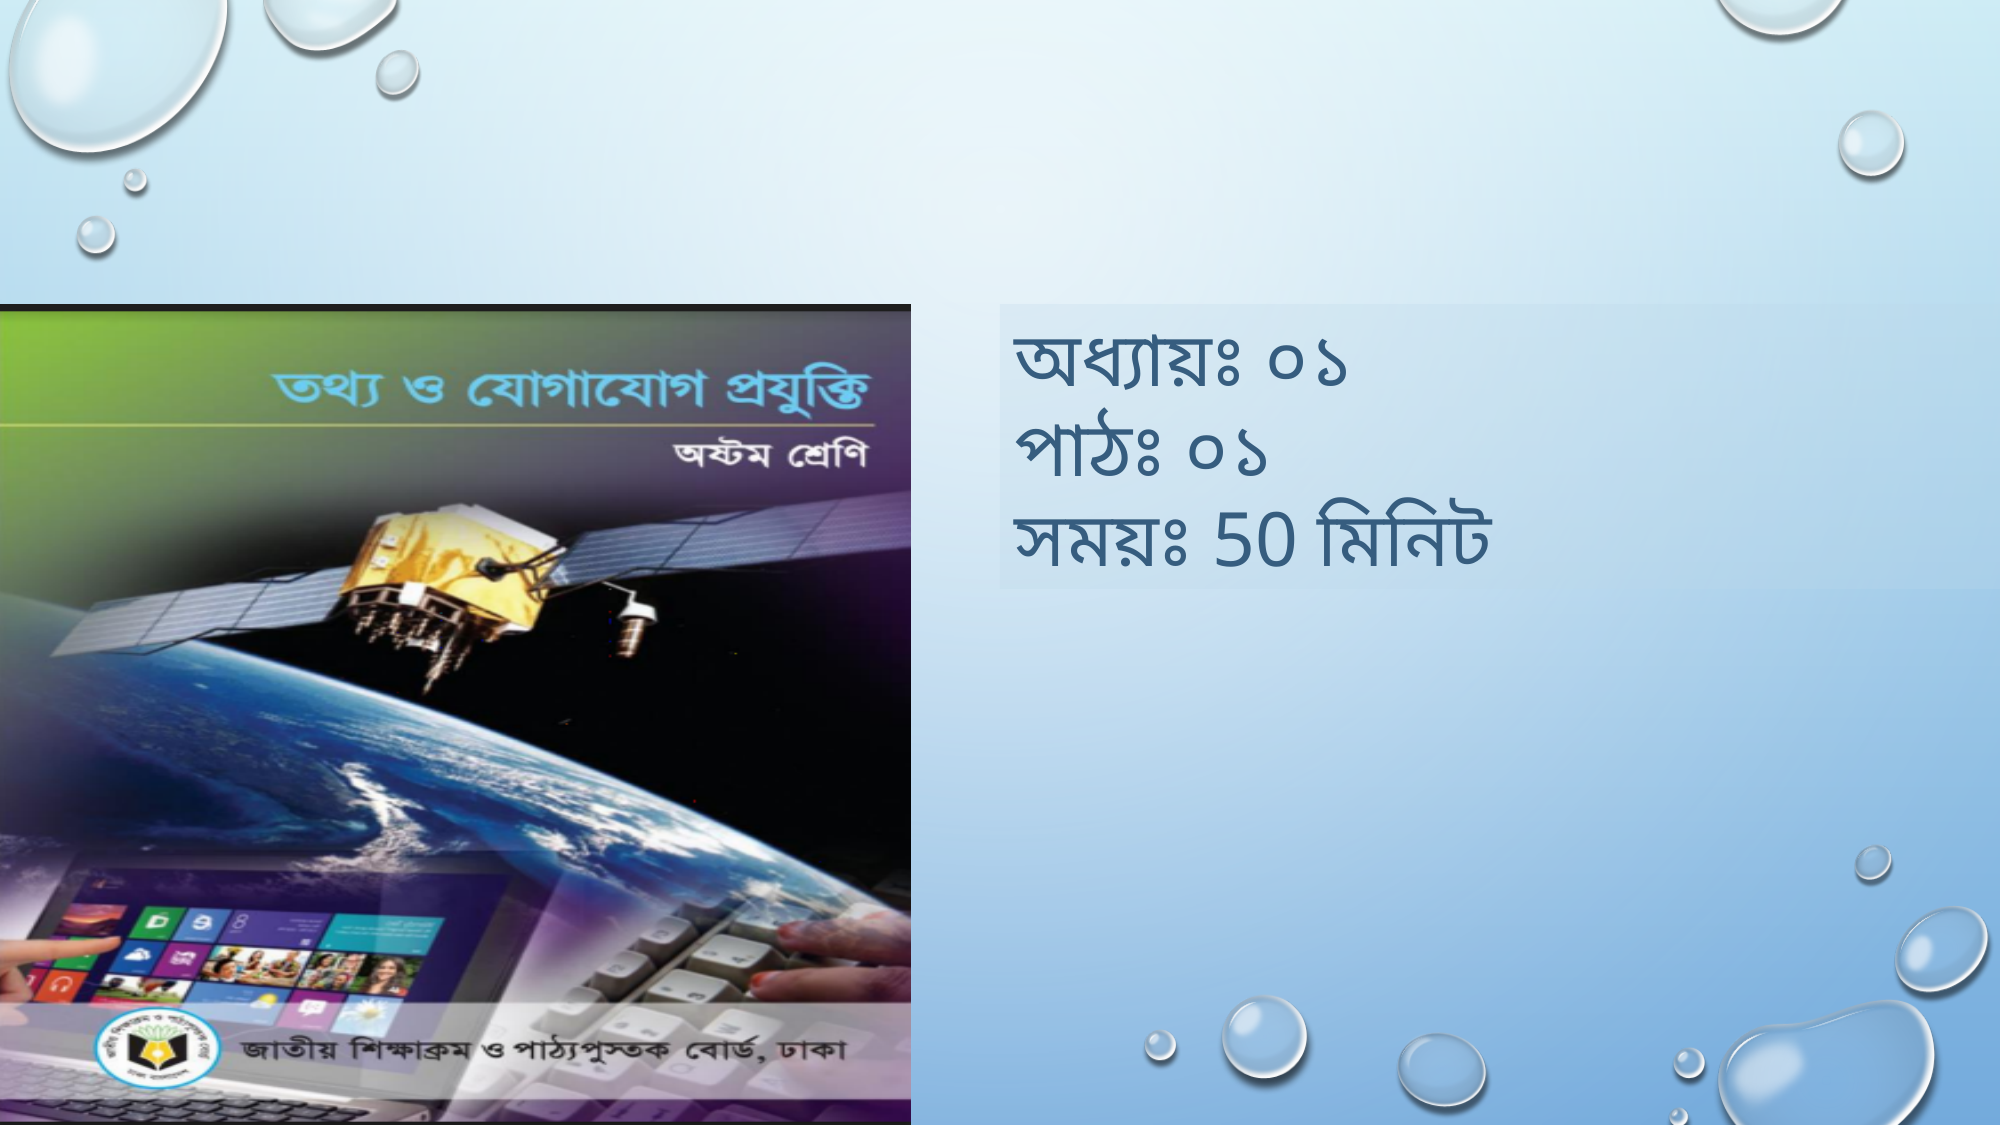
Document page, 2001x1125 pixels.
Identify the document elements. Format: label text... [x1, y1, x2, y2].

picture [0, 0, 2000, 1125]
text_box অধ্যায়ঃ ০১ পাঠঃ ০১ সময়ঃ 50 মিনিট [999, 303, 2000, 590]
